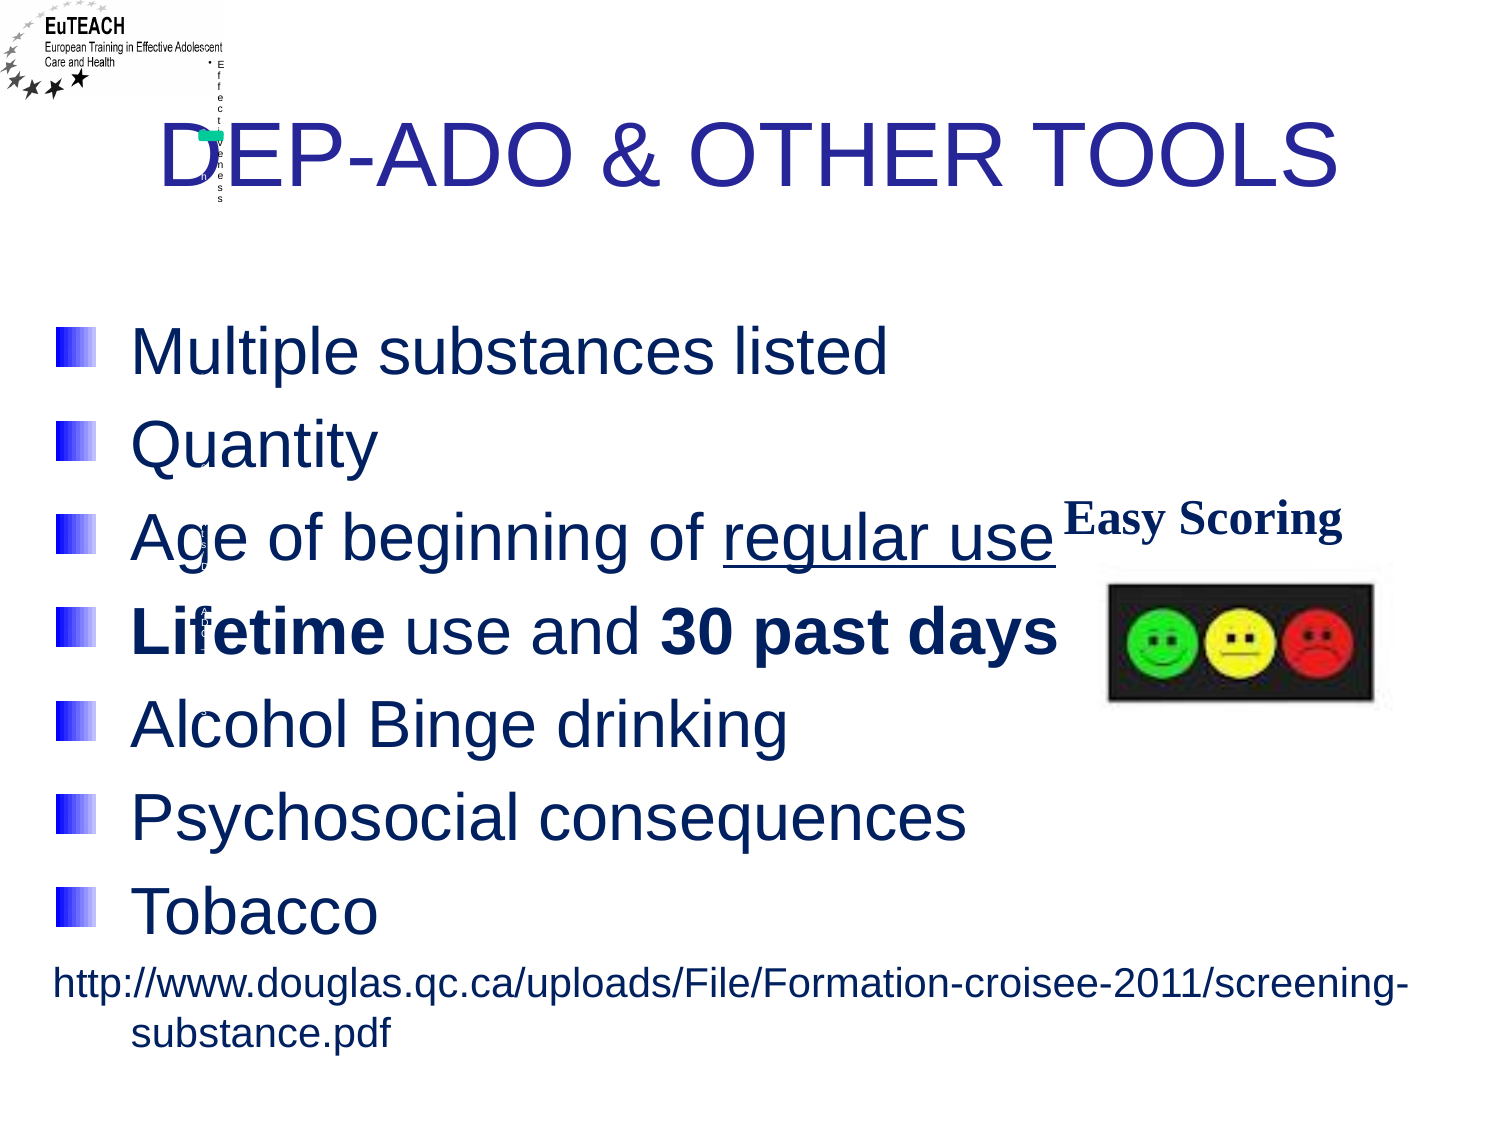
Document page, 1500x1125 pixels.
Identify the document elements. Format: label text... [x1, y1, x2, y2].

picture [52, 417, 100, 465]
picture [1077, 480, 1404, 807]
text_box Easy Scoring [1048, 476, 1358, 552]
picture [52, 883, 100, 931]
picture [52, 324, 100, 371]
picture [52, 604, 100, 651]
picture [52, 510, 100, 558]
picture [52, 790, 100, 838]
title DEP-ADO & OTHER TOOLS [37, 37, 1463, 263]
picture [52, 697, 100, 745]
picture [0, 0, 225, 100]
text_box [200, 131, 222, 140]
list Multiple substances listed Quantity Age of beginning of regular use Lifetime use and 30 past days use Alcohol Binge drinking Psychosocial consequences Tobacco http://www.douglas.qc.ca/uploads/File/Formation-croisee-2011/screening-substance.pdf [37, 299, 1463, 1101]
